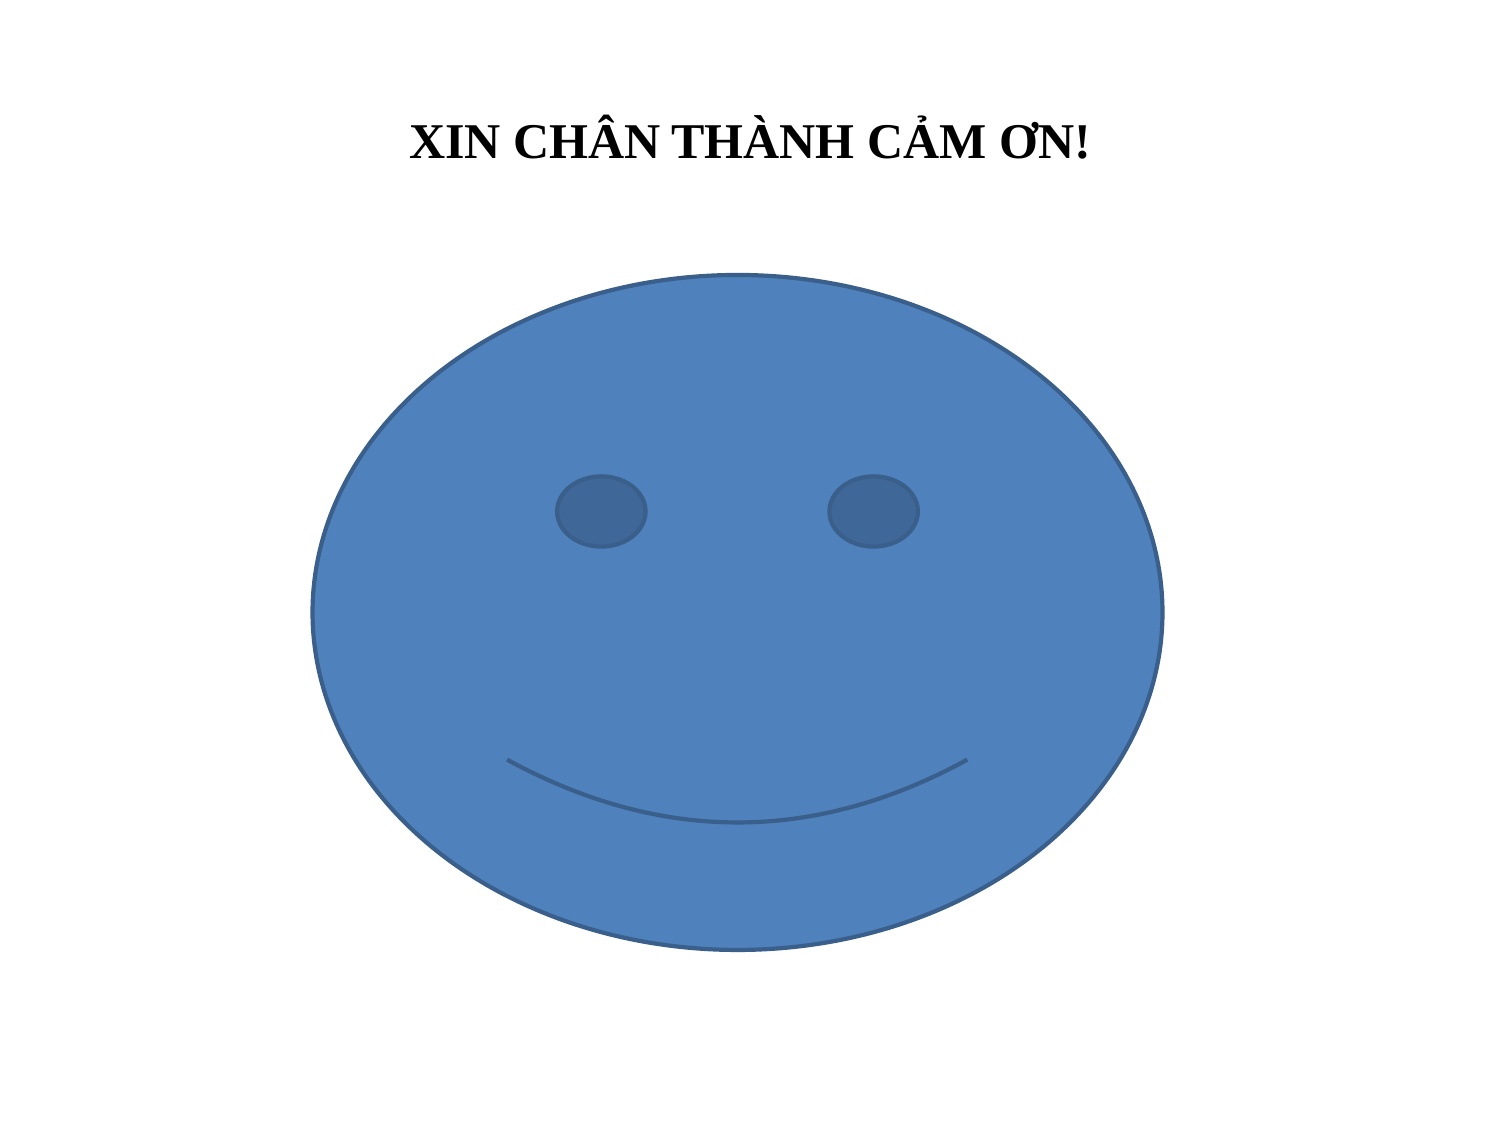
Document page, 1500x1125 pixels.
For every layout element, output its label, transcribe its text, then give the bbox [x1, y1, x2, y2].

title XIN CHÂN THÀNH CẢM ƠN! [75, 45, 1425, 233]
text_box [310, 272, 1165, 953]
